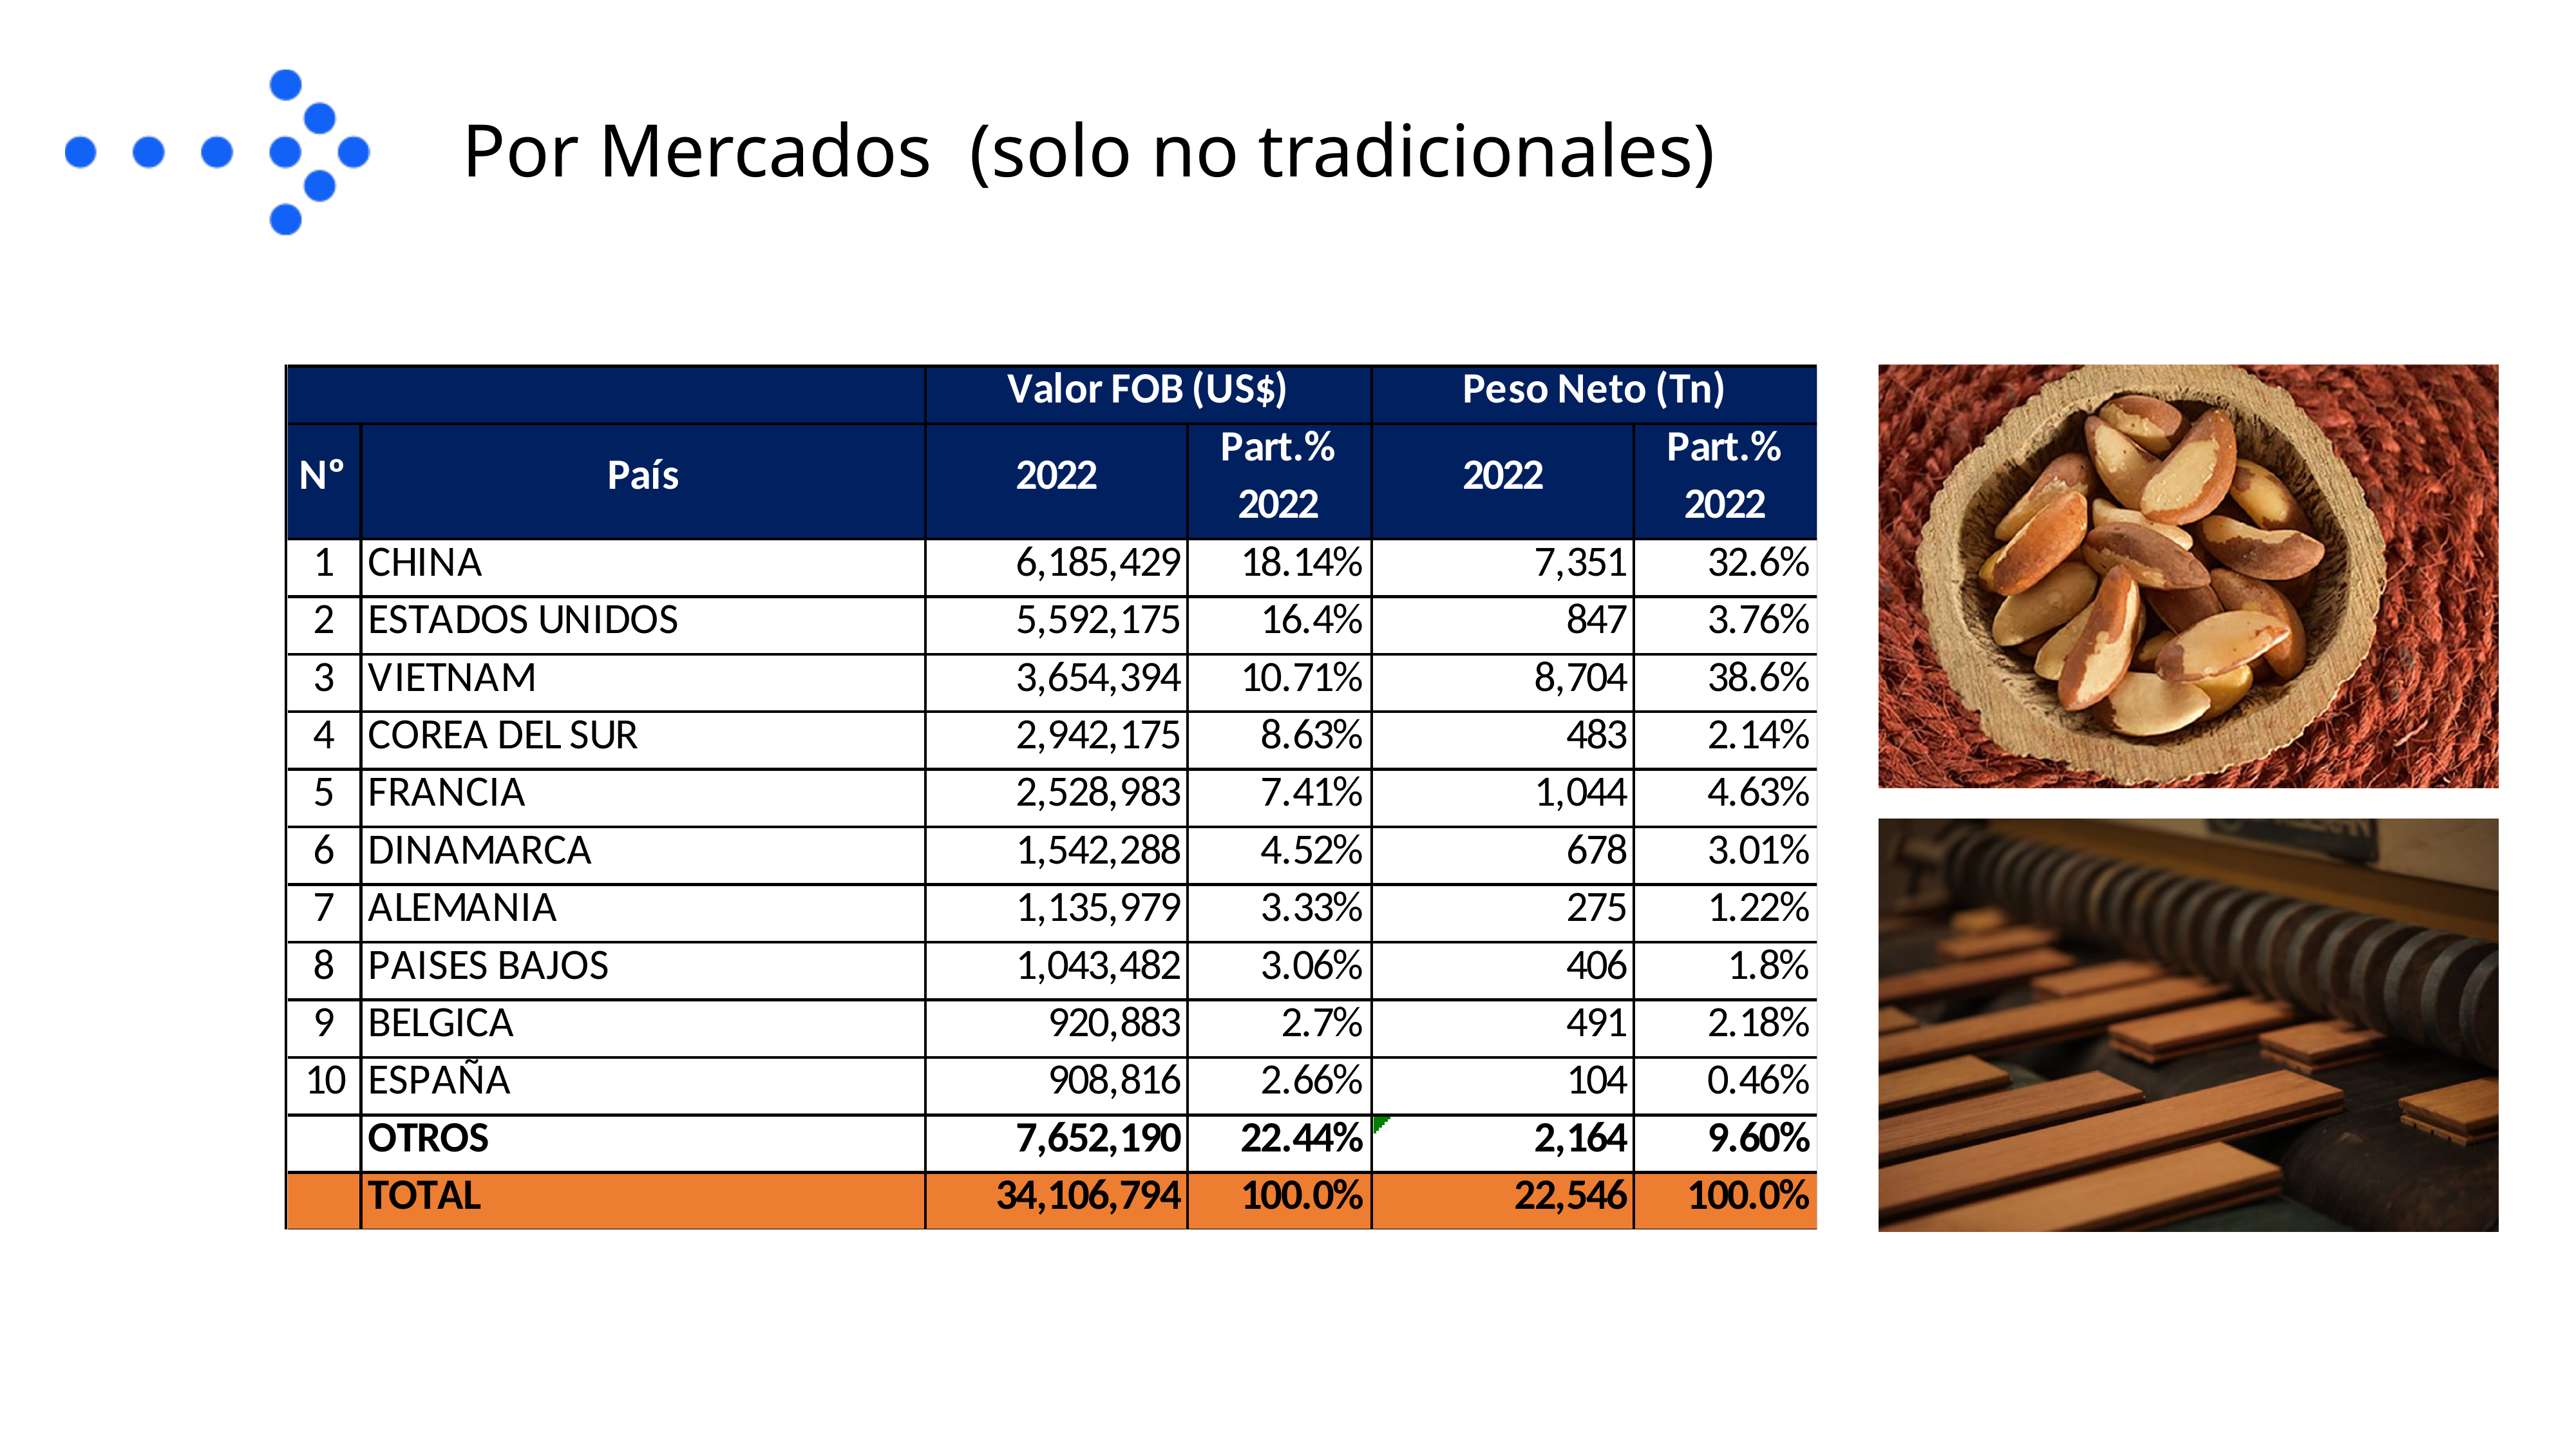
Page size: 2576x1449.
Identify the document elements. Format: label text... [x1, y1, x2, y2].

picture [1879, 818, 2499, 1232]
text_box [284, 365, 1820, 1232]
picture [65, 69, 370, 237]
picture [1879, 365, 2499, 788]
text_box Por Mercados (solo no tradicionales) [457, 108, 2281, 198]
